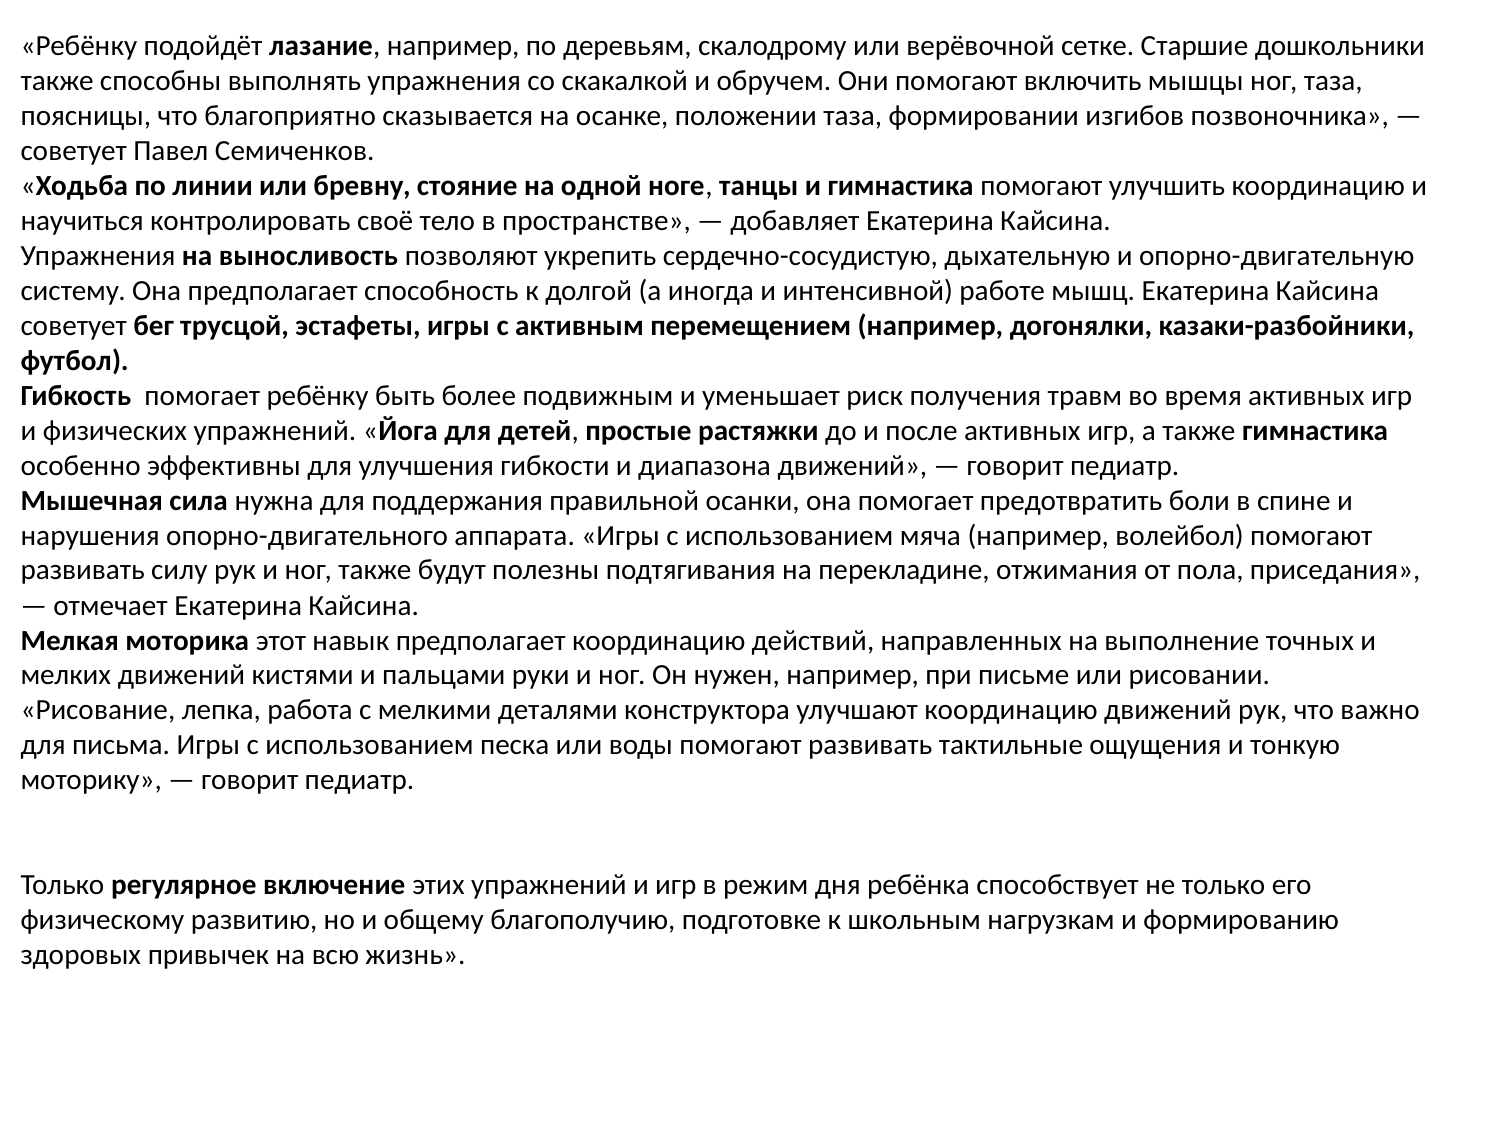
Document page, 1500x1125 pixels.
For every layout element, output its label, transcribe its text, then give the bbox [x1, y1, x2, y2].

text_box «Ребёнку подойдёт лазание, например, по деревьям, скалодрому или верёвочной сетке. Старшие дошкольники также способны выполнять упражнения со скакалкой и обручем. Они помогают включить мышцы ног, таза, поясницы, что благоприятно сказывается на осанке, положении таза, формировании изгибов позвоночника», — советует Павел Семиченков. «Ходьба по линии или бревну, стояние на одной ноге, танцы и гимнастика помогают улучшить координацию и научиться контролировать своё тело в пространстве», — добавляет Екатерина Кайсина. Упражнения на выносливость позволяют укрепить сердечно-сосудистую, дыхательную и опорно-двигательную систему. Она предполагает способность к долгой (а иногда и интенсивной) работе мышц. Екатерина Кайсина советует бег трусцой, эстафеты, игры с активным перемещением (например, догонялки, казаки-разбойники, футбол). Гибкость помогает ребёнку быть более подвижным и уменьшает риск получения травм во время активных игр и физических упражнений. «Йога для детей, простые растяжки до и после активных игр, а также гимнастика особенно эффективны для улучшения гибкости и диапазона движений», — говорит педиатр. Мышечная сила нужна для поддержания правильной осанки, она помогает предотвратить боли в спине и нарушения опорно-двигательного аппарата. «Игры с использованием мяча (например, волейбол) помогают развивать силу рук и ног, также будут полезны подтягивания на перекладине, отжимания от пола, приседания», — отмечает Екатерина Кайсина. Мелкая моторика этот навык предполагает координацию действий, направленных на выполнение точных и мелких движений кистями и пальцами руки и ног. Он нужен, например, при письме или рисовании. «Рисование, лепка, работа с мелкими деталями конструктора улучшают координацию движений рук, что важно для письма. Игры с использованием песка или воды помогают развивать тактильные ощущения и тонкую моторику», — говорит педиатр. Только регулярное включение этих упражнений и игр в режим дня ребёнка способствует не только его физическому развитию, но и общему благополучию, подготовке к школьным нагрузкам и формированию здоровых привычек на всю жизнь». [5, 19, 1447, 978]
